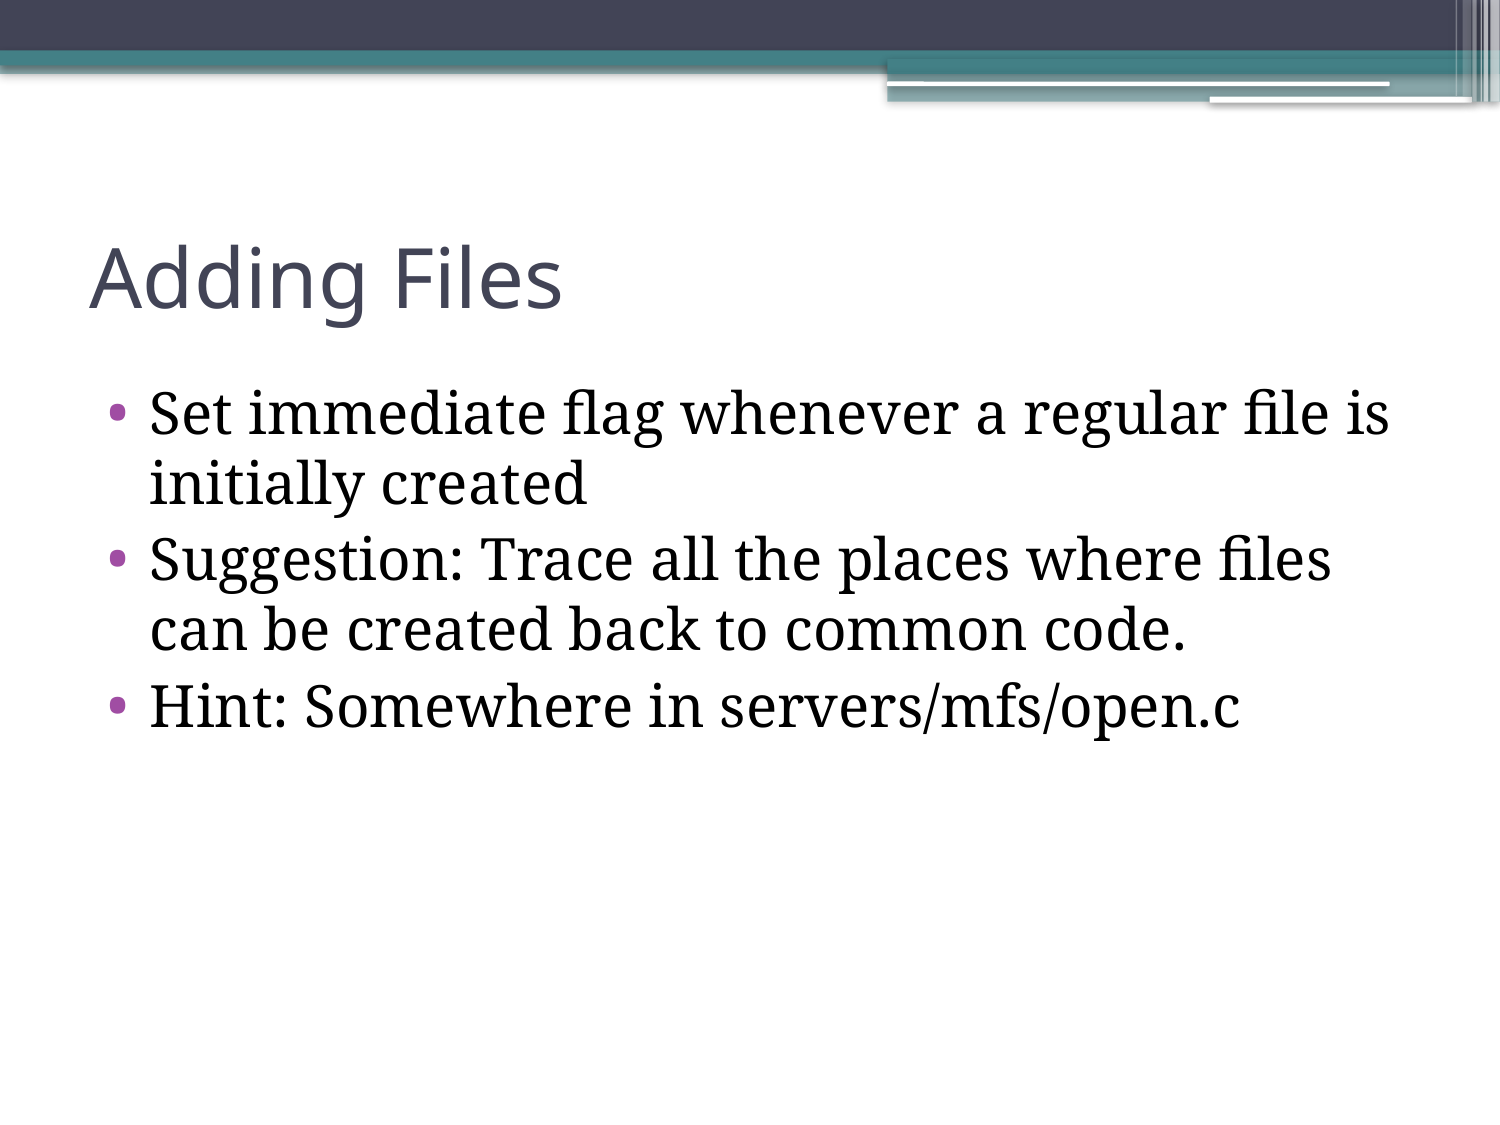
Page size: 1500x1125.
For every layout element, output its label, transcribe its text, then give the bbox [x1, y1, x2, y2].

title Adding Files [75, 187, 1425, 363]
list Set immediate flag whenever a regular file is initially created Suggestion: Trace all the places where files can be created back to common code. Hint: Somewhere in servers/mfs/open.c [75, 368, 1425, 1079]
